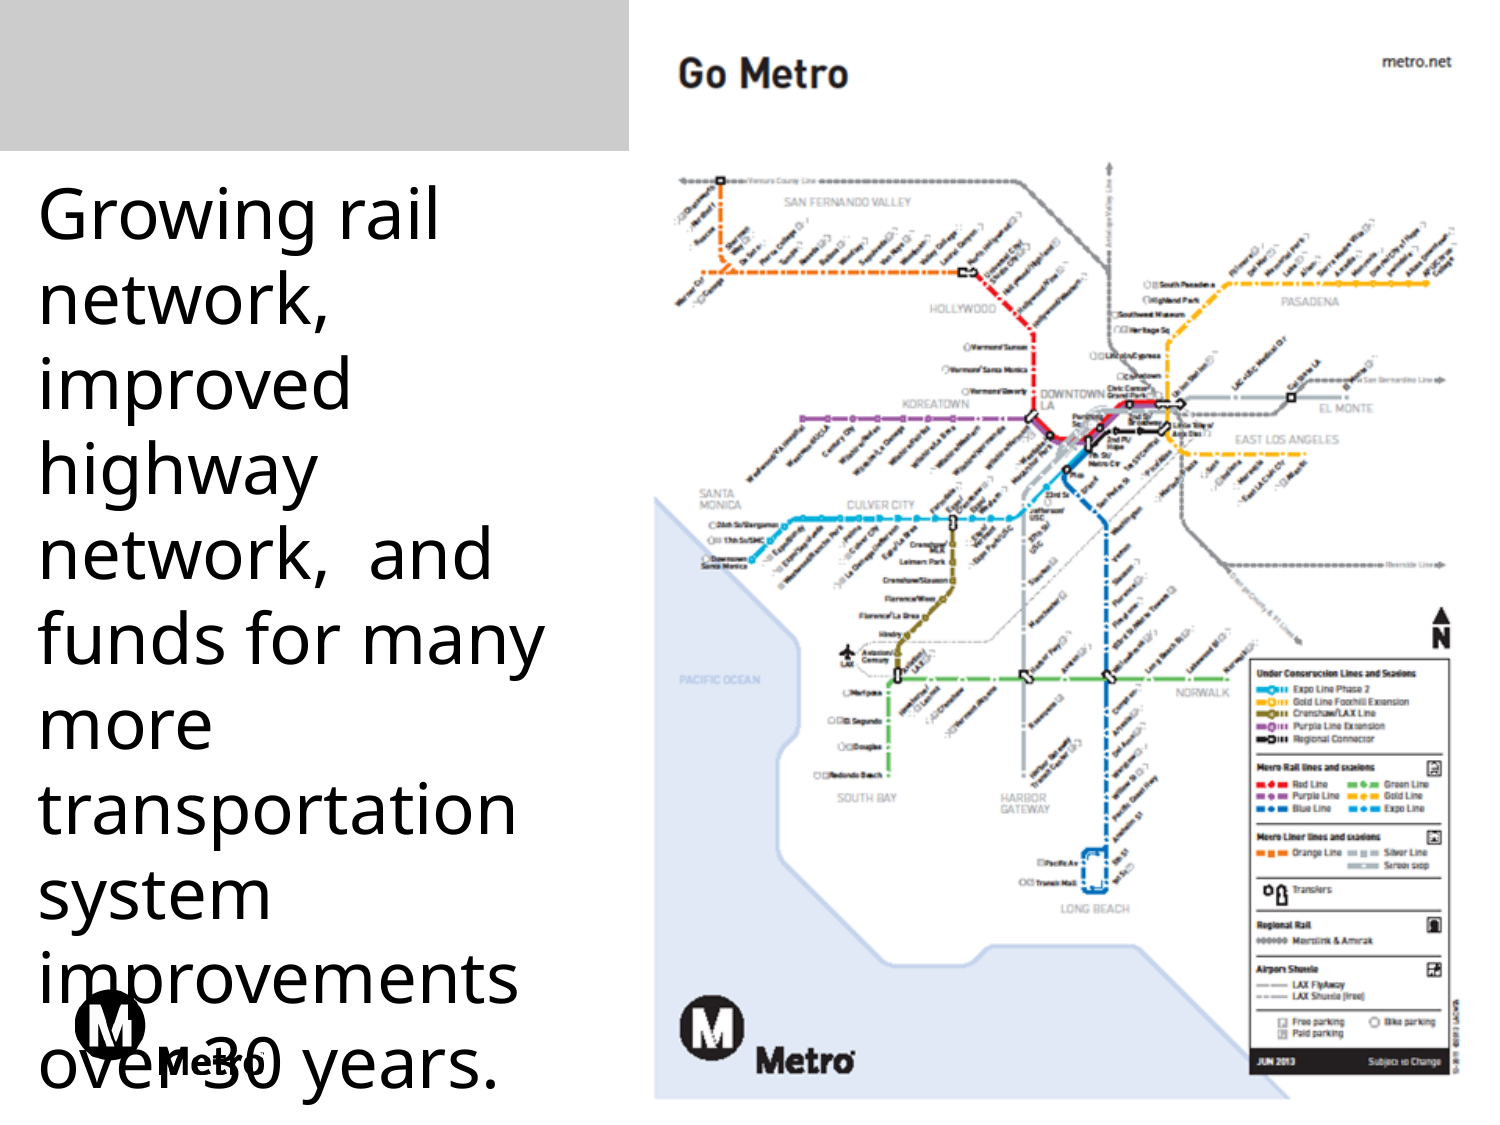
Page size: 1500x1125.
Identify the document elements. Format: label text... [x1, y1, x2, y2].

picture [75, 989, 264, 1075]
title Growing rail network, improved highway network, and funds for many more transportation system improvements over 30 years. [24, 162, 613, 963]
picture [629, 0, 1500, 1125]
